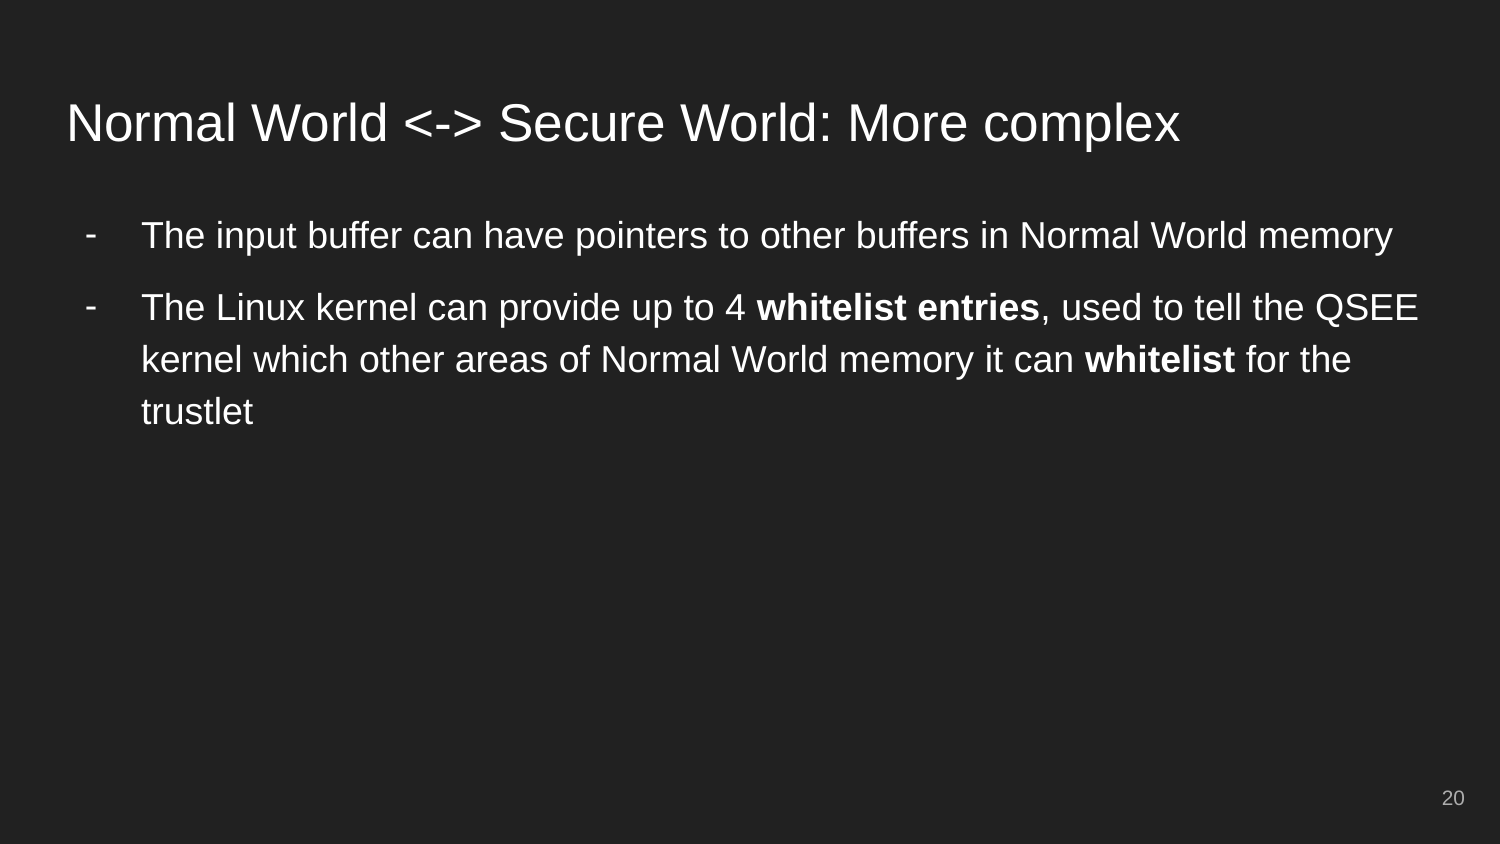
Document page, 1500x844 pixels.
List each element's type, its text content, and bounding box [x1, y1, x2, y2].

title Normal World <-> Secure World: More complex [51, 72, 1449, 167]
list The input buffer can have pointers to other buffers in Normal World memory The Linux kernel can provide up to 4 whitelist entries, used to tell the QSEE kernel which other areas of Normal World memory it can whitelist for the trustlet [51, 189, 1449, 750]
slide_number ‹#› [1389, 764, 1480, 830]
